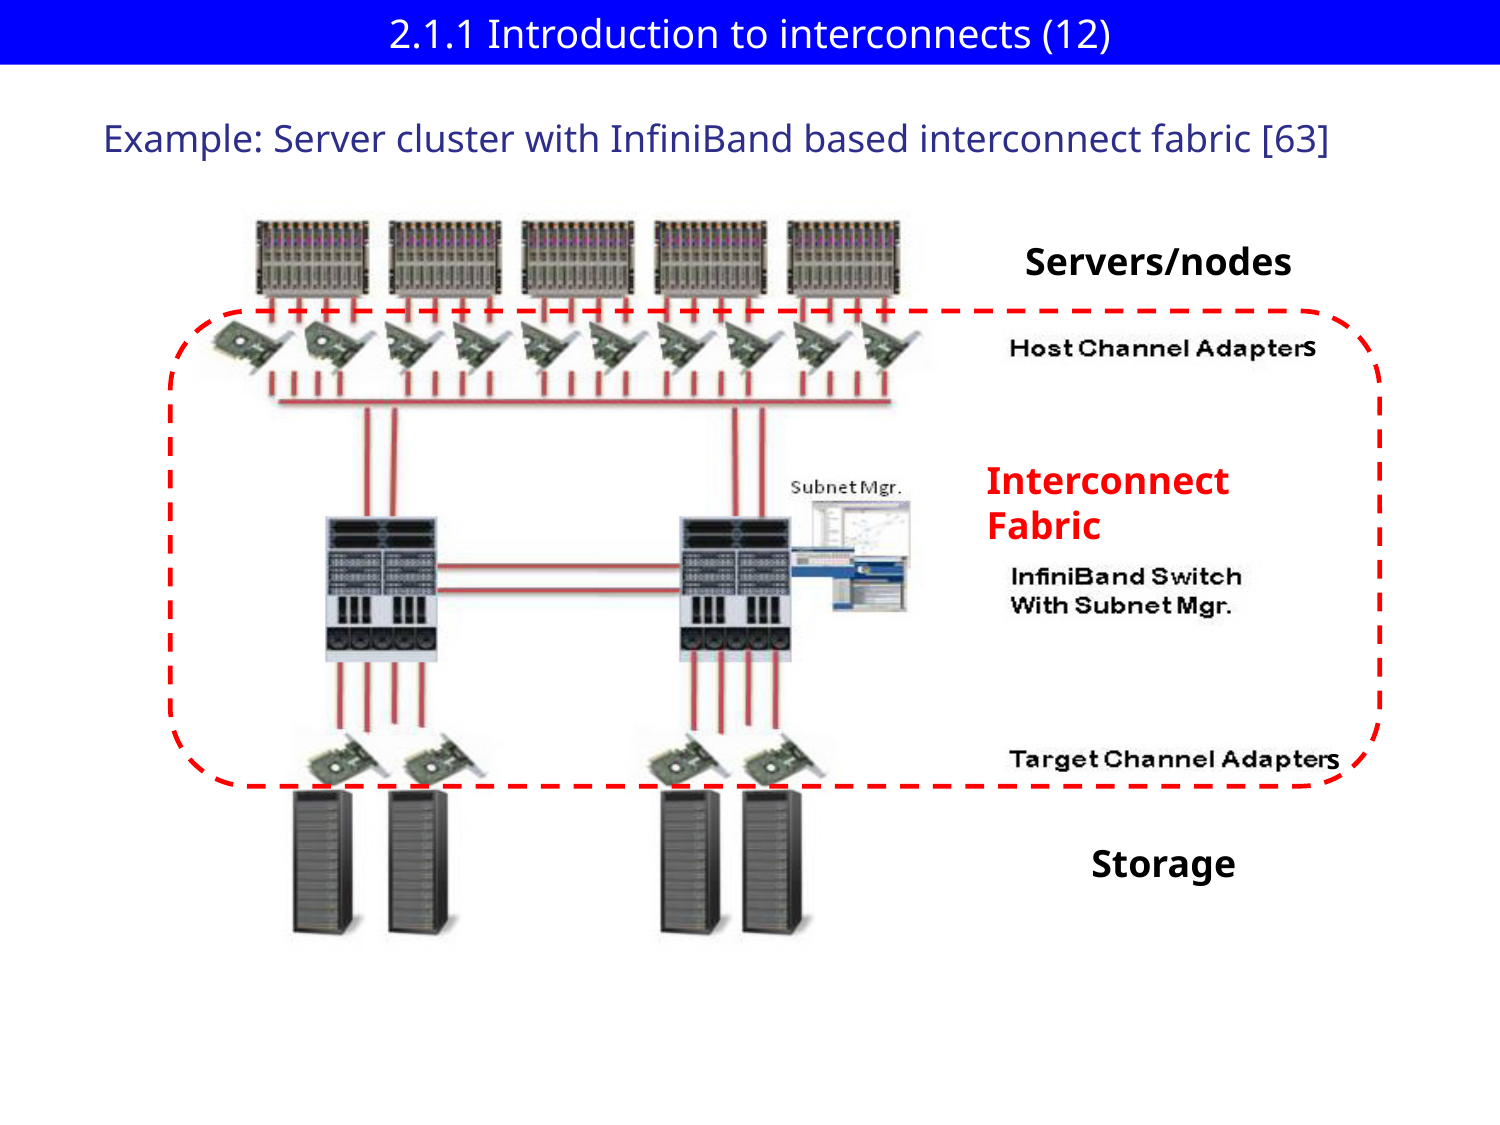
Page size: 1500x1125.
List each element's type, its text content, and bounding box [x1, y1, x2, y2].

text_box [191, 199, 1357, 952]
title 2.1.1 Introduction to interconnects (12) [0, 0, 1500, 65]
text_box Example: Server cluster with InfiniBand based interconnect fabric [63] [88, 107, 1355, 168]
text_box [1361, 339, 1380, 759]
text_box [170, 342, 186, 755]
